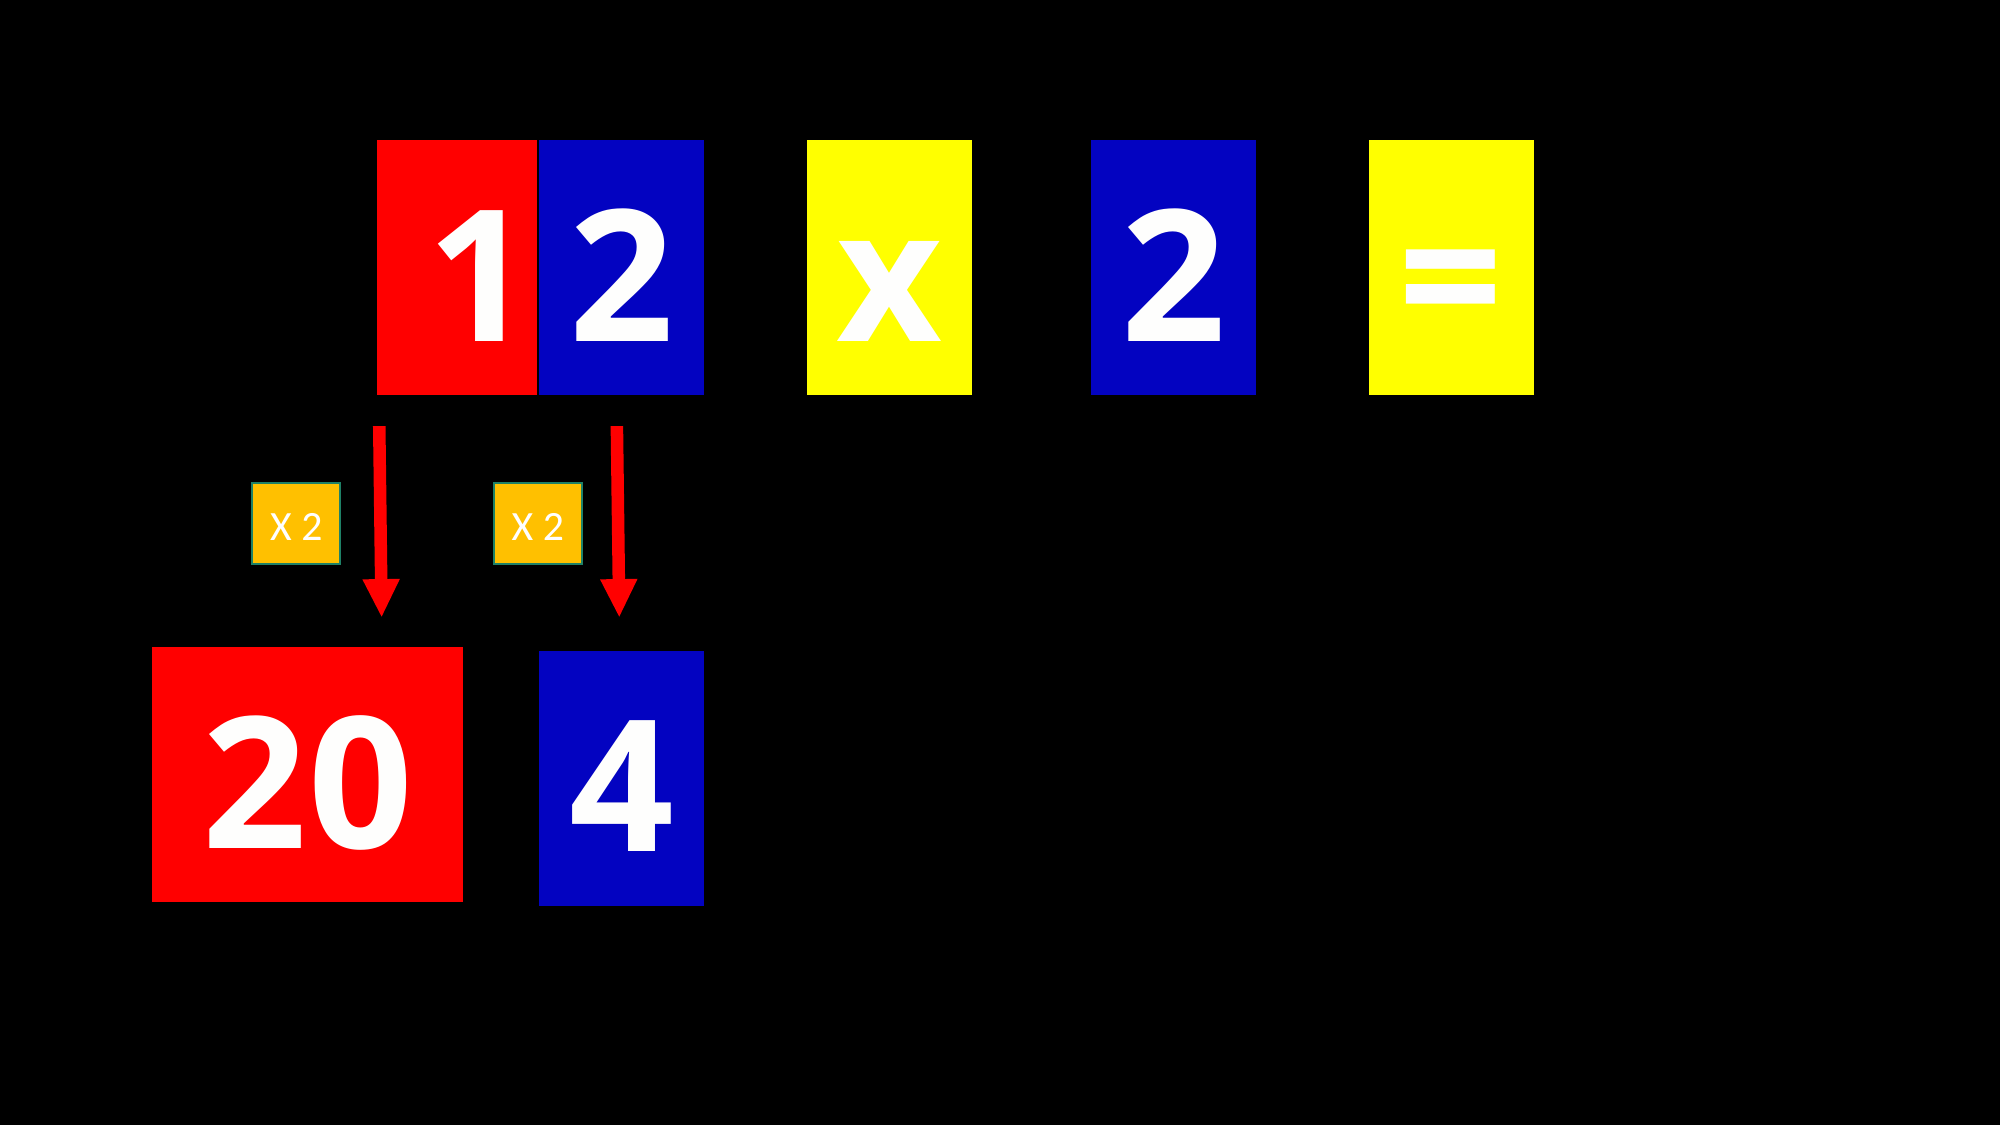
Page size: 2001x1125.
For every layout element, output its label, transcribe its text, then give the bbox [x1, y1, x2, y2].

text_box 20 [150, 645, 465, 904]
text_box x [805, 138, 974, 397]
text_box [616, 426, 620, 617]
text_box X 2 [493, 482, 583, 565]
text_box 2 [537, 138, 706, 397]
text_box 2 [1089, 138, 1258, 397]
text_box 10 [375, 138, 537, 397]
text_box 4 [537, 649, 706, 908]
text_box X 2 [251, 482, 341, 565]
text_box = [1367, 138, 1536, 397]
